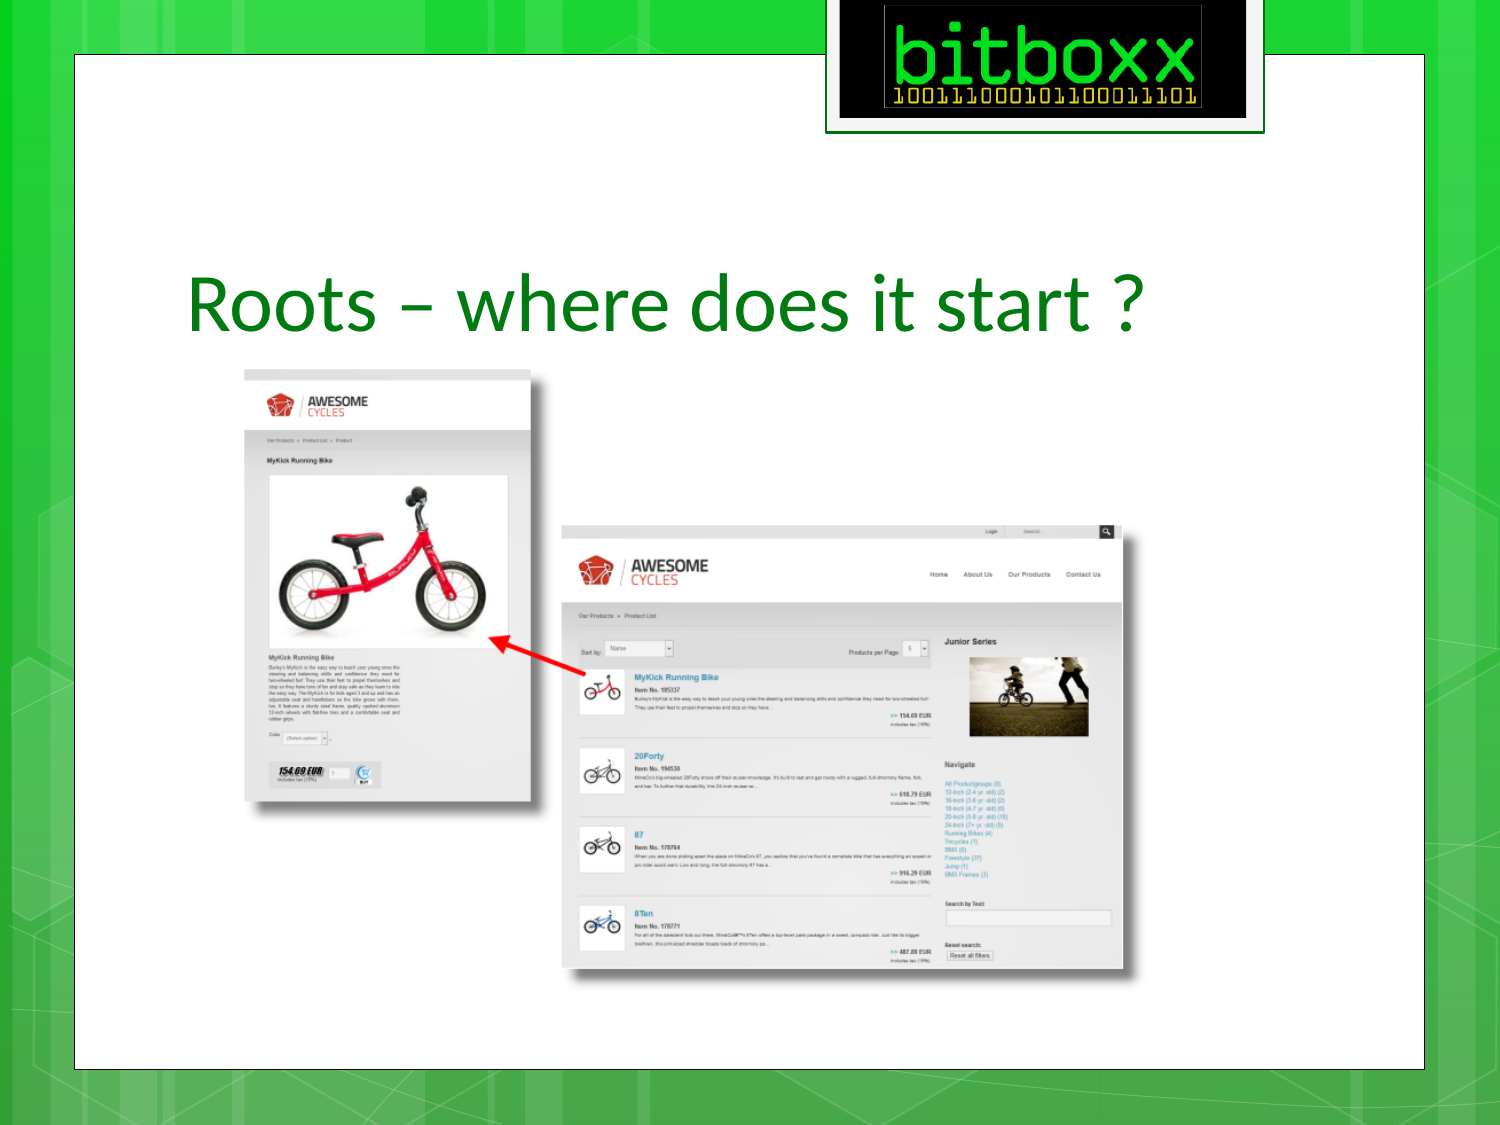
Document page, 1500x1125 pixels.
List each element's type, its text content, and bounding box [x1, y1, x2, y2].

title Roots – where does it start ? [171, 168, 1324, 357]
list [218, 351, 1169, 1024]
picture [884, 5, 1202, 108]
